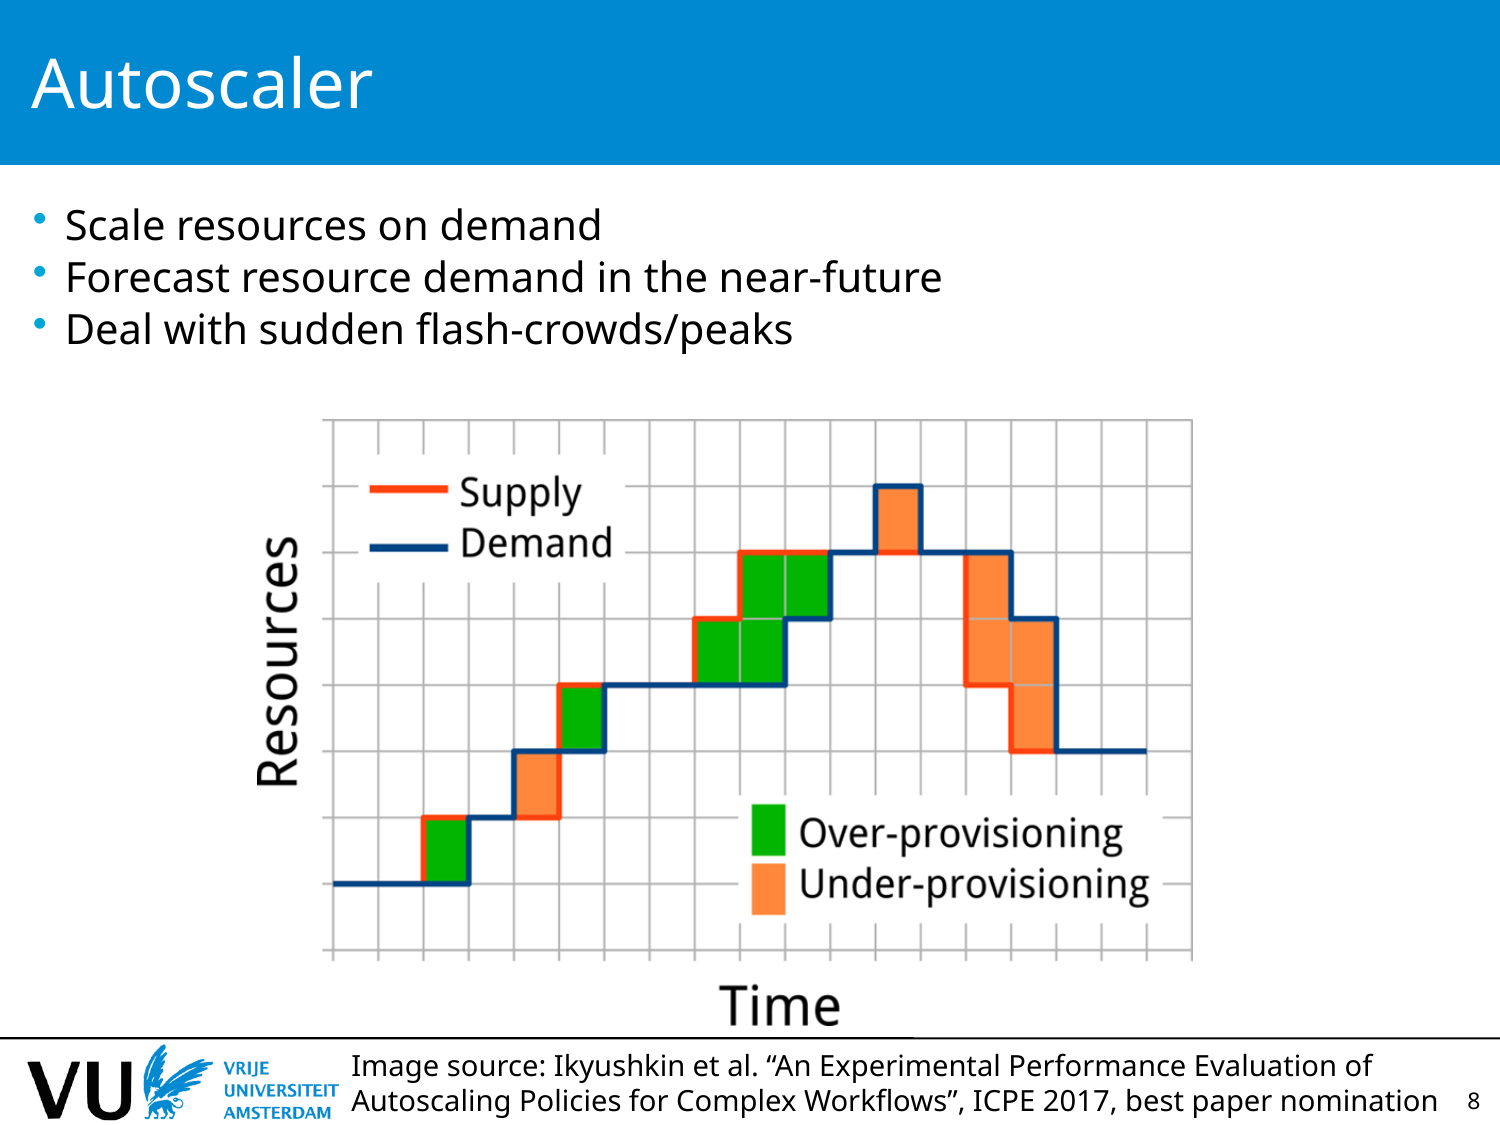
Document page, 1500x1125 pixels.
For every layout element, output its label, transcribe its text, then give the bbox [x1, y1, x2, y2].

picture [4, 1035, 361, 1125]
picture [257, 418, 1194, 1026]
text_box Image source: Ikyushkin et al. “An Experimental Performance Evaluation of Autoscaling Policies for Complex Workflows”, ICPE 2017, best paper nomination [336, 1039, 1464, 1125]
title Autoscaler [31, 7, 1469, 155]
list Scale resources on demand Forecast resource demand in the near-future Deal with sudden flash-crowds/peaks [32, 196, 1465, 1022]
